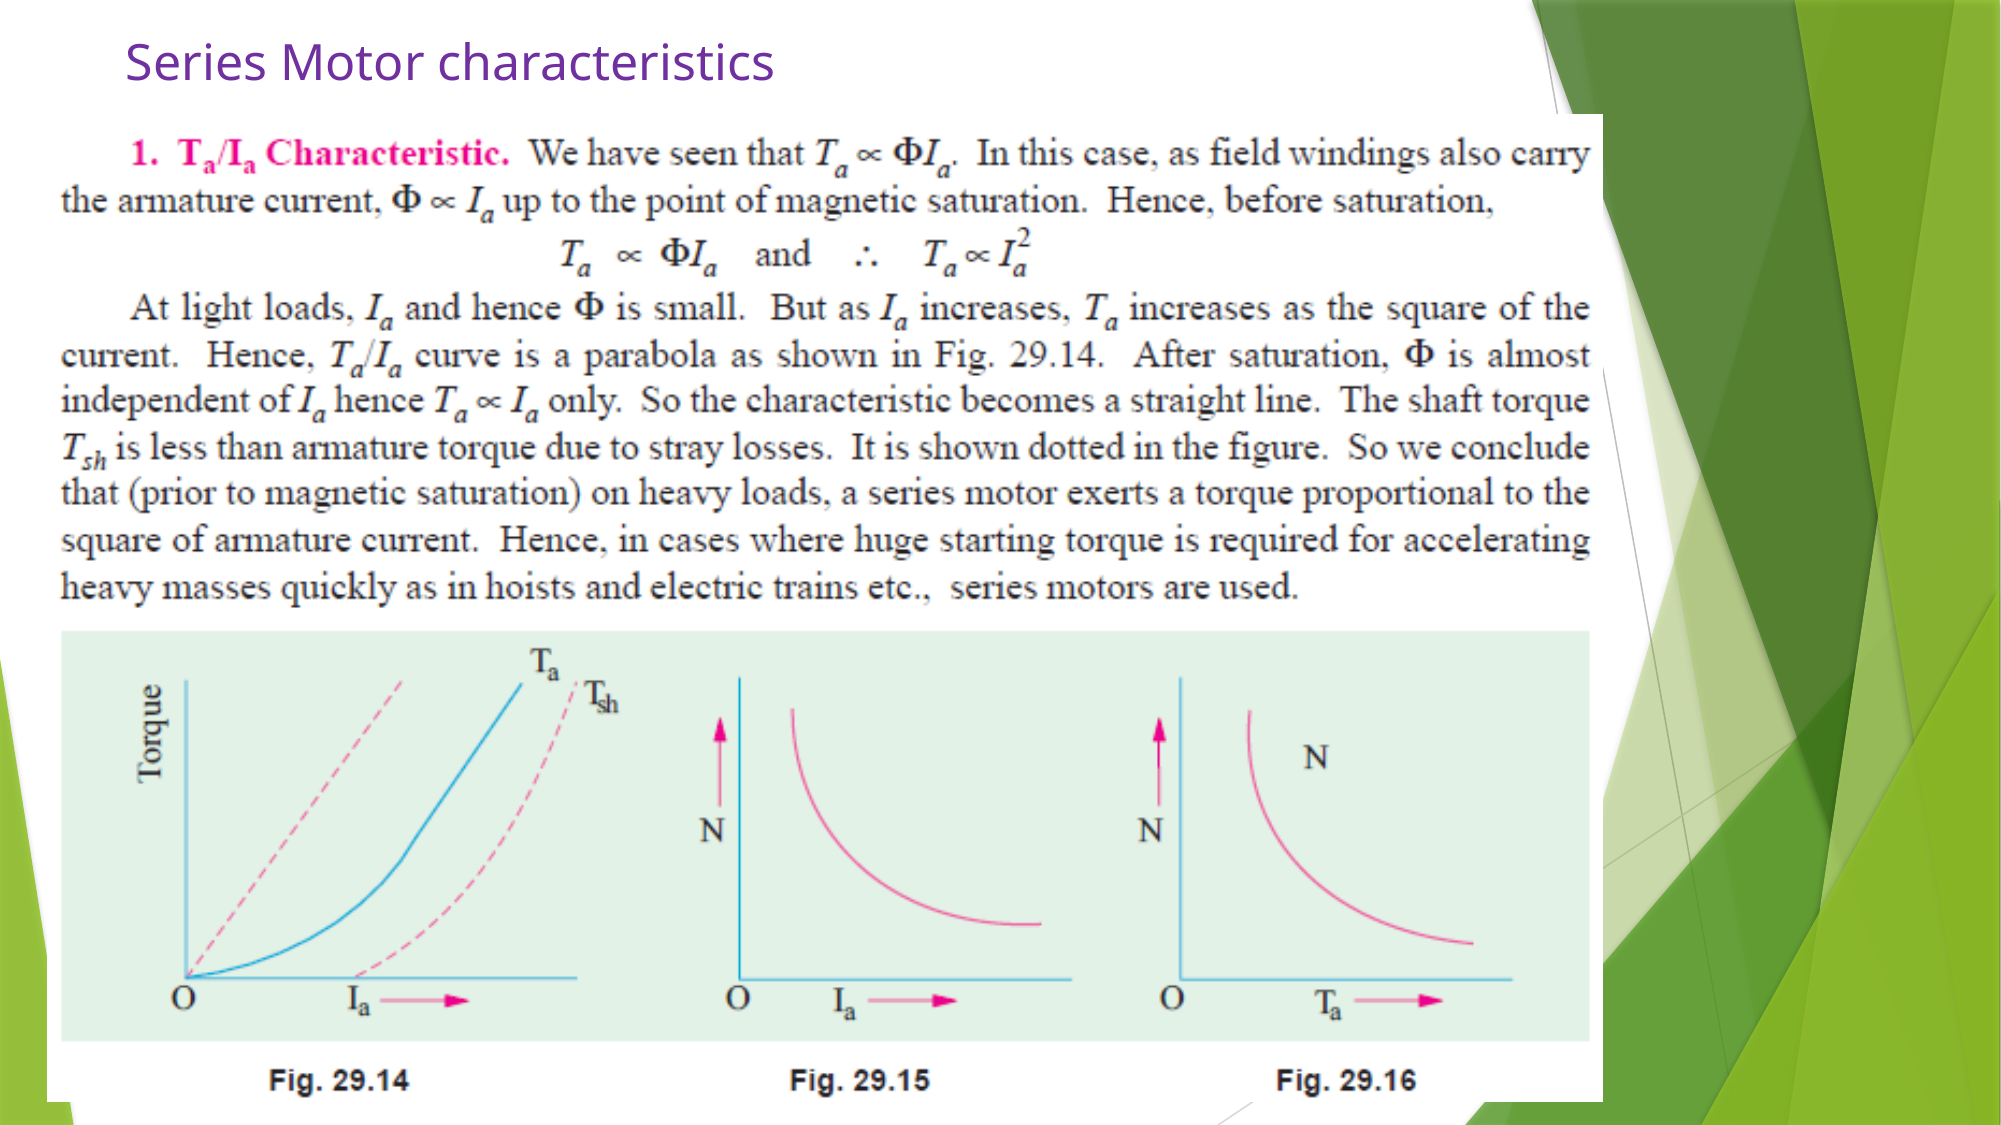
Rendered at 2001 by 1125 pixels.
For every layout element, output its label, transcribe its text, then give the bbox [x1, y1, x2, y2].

picture [47, 113, 1603, 1103]
text_box Series Motor characteristics [111, 23, 1213, 98]
